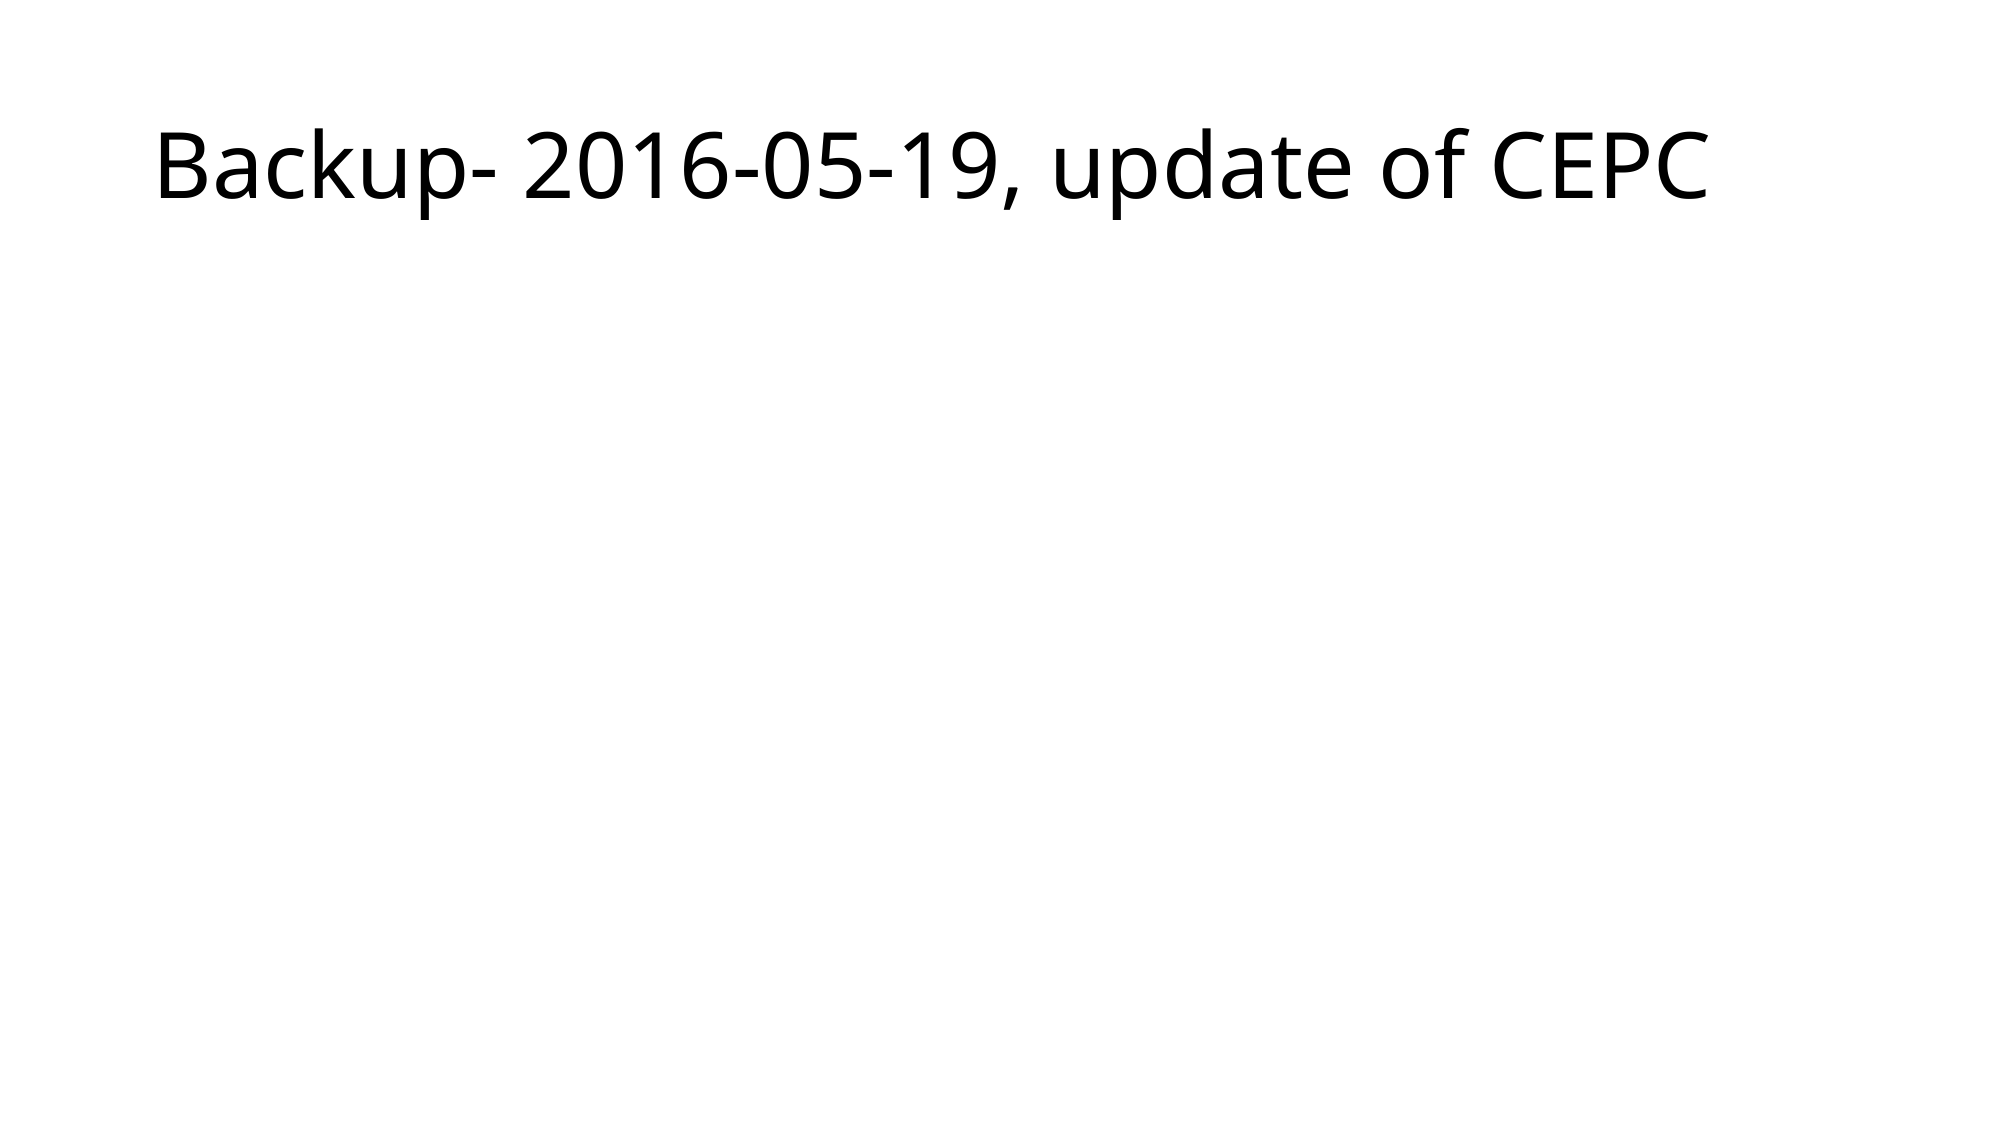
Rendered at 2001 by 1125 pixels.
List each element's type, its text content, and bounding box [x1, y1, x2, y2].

title Backup- 2016-05-19, update of CEPC [137, 59, 1863, 278]
